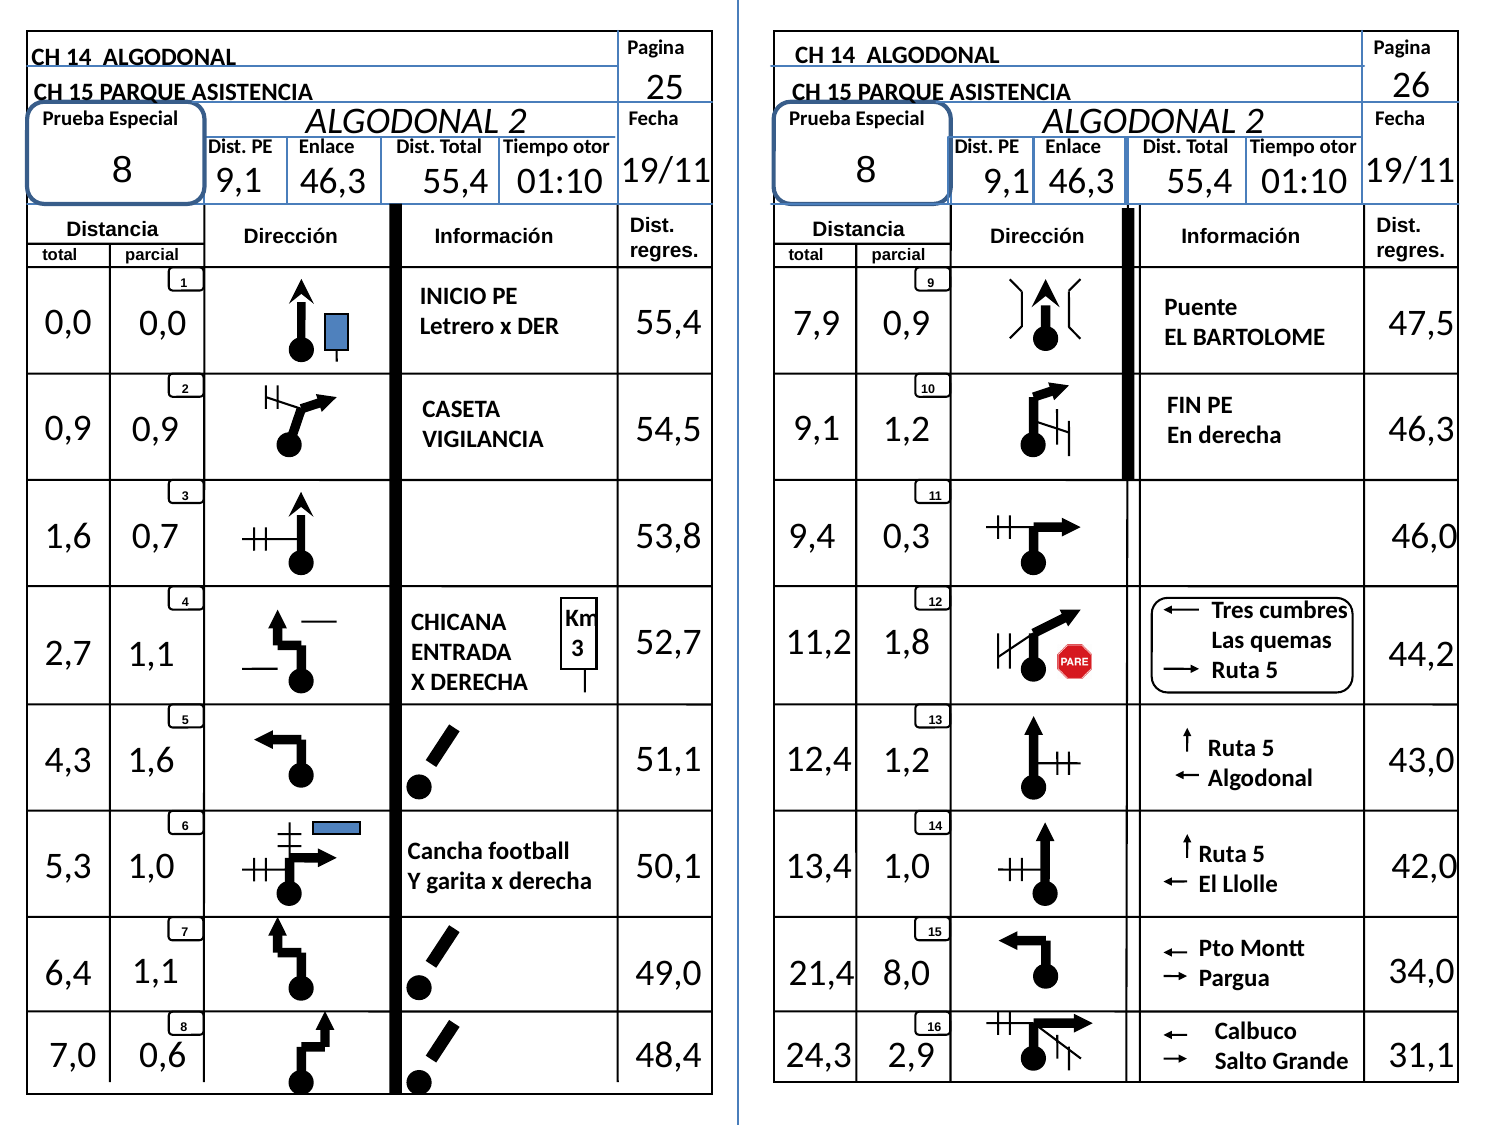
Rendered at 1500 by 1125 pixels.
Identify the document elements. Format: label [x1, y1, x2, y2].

text_box [16, 26, 727, 1094]
text_box [770, 26, 1473, 1083]
picture [1056, 644, 1094, 681]
